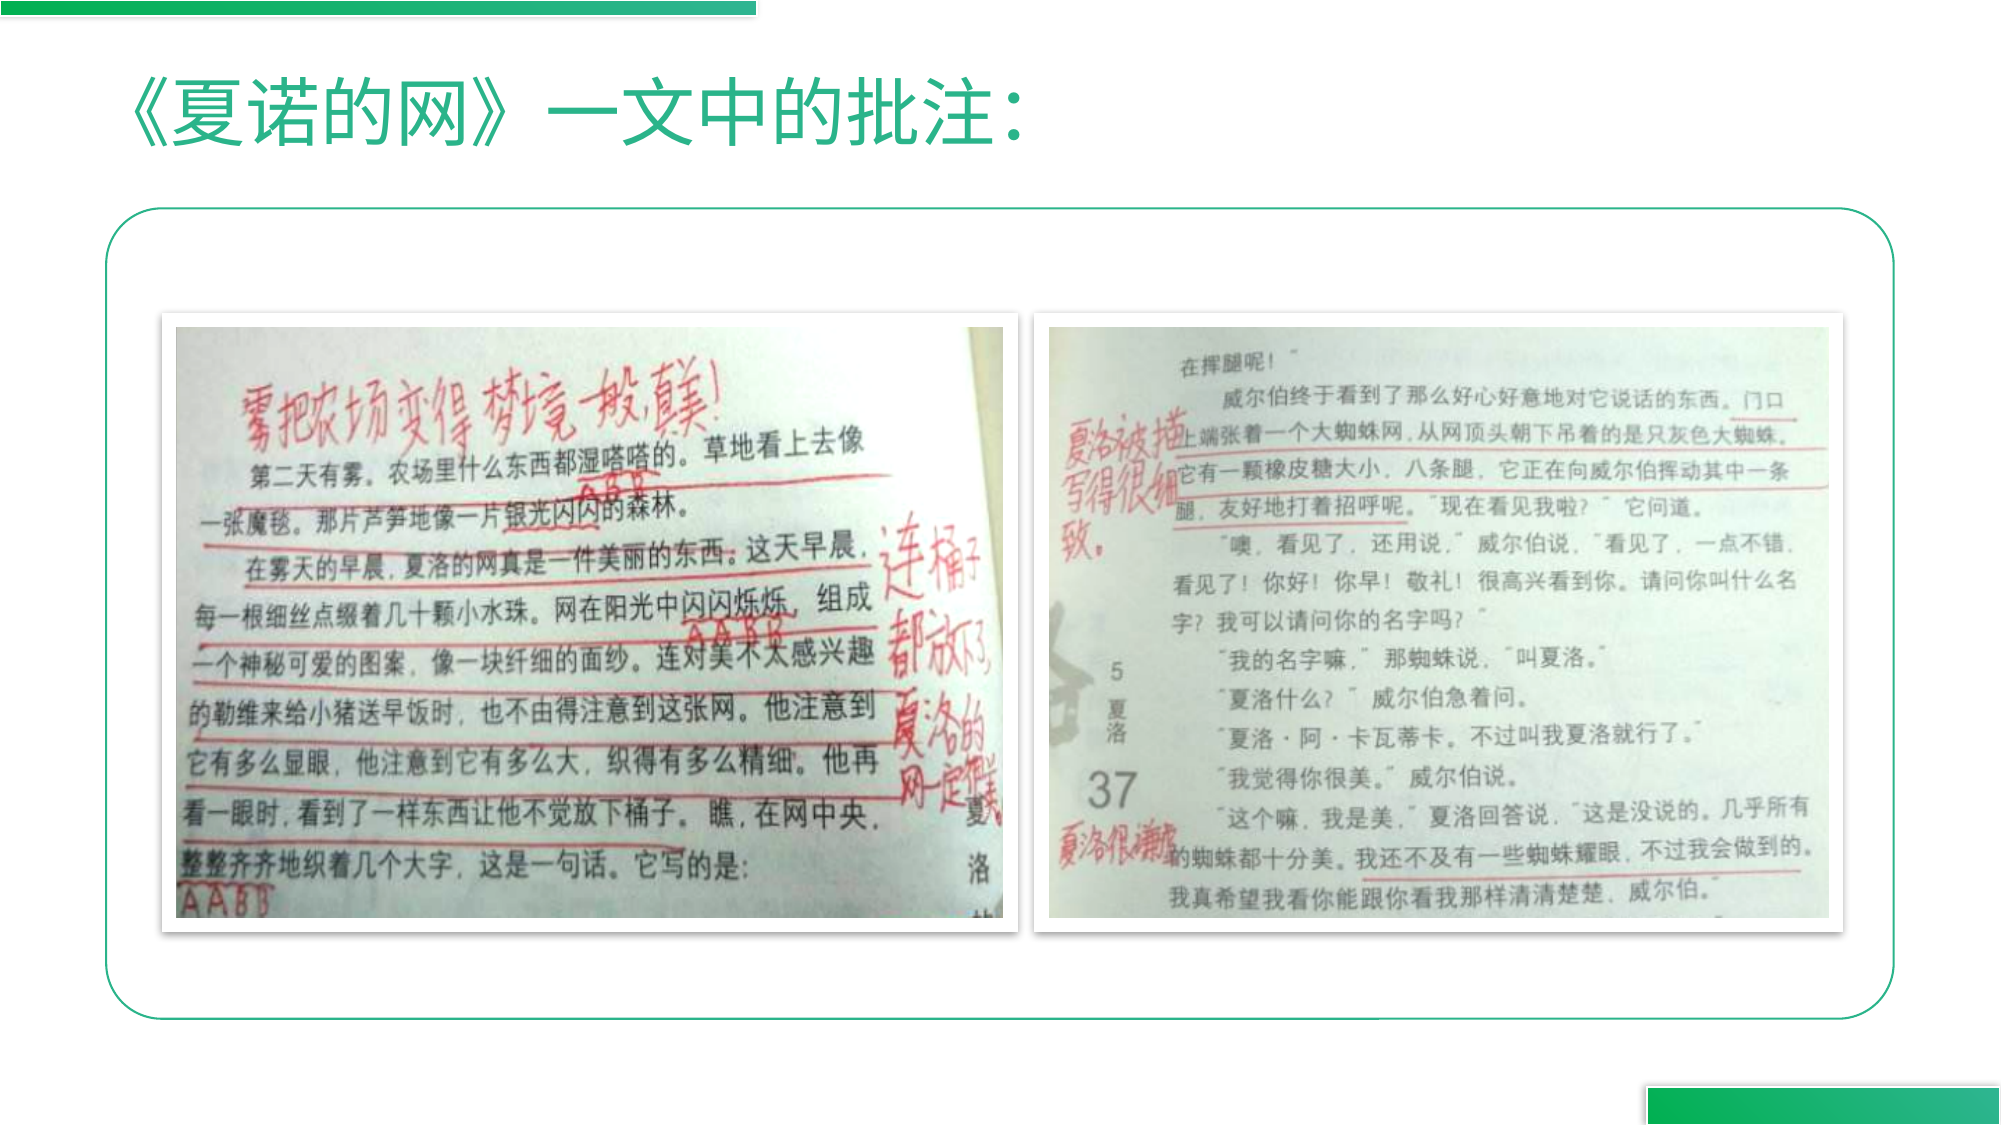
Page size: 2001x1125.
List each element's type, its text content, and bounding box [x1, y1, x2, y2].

picture [1048, 327, 1829, 918]
text_box 《夏诺的网》一文中的批注： [80, 68, 1077, 151]
picture [176, 327, 1004, 918]
